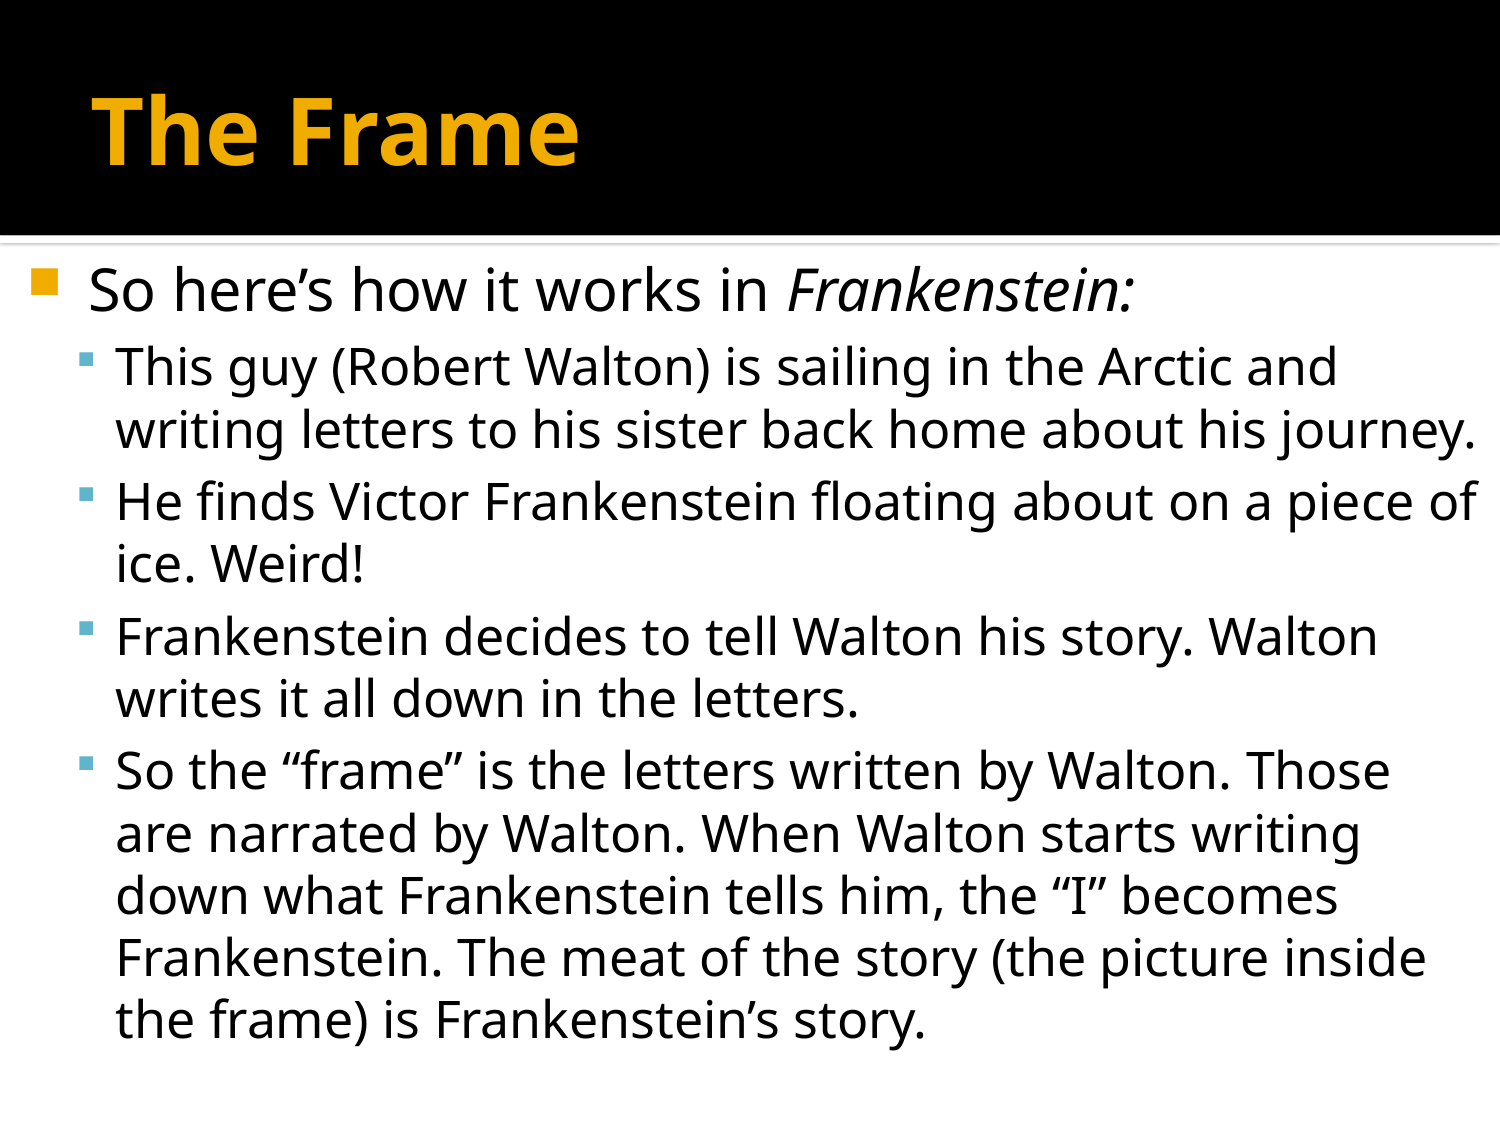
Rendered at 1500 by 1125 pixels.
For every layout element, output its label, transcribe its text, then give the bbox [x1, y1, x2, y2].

title The Frame [75, 25, 1425, 231]
list So here’s how it works in Frankenstein: This guy (Robert Walton) is sailing in the Arctic and writing letters to his sister back home about his journey. He finds Victor Frankenstein floating about on a piece of ice. Weird! Frankenstein decides to tell Walton his story. Walton writes it all down in the letters. So the “frame” is the letters written by Walton. Those are narrated by Walton. When Walton starts writing down what Frankenstein tells him, the “I” becomes Frankenstein. The meat of the story (the picture inside the frame) is Frankenstein’s story. [0, 237, 1500, 1125]
